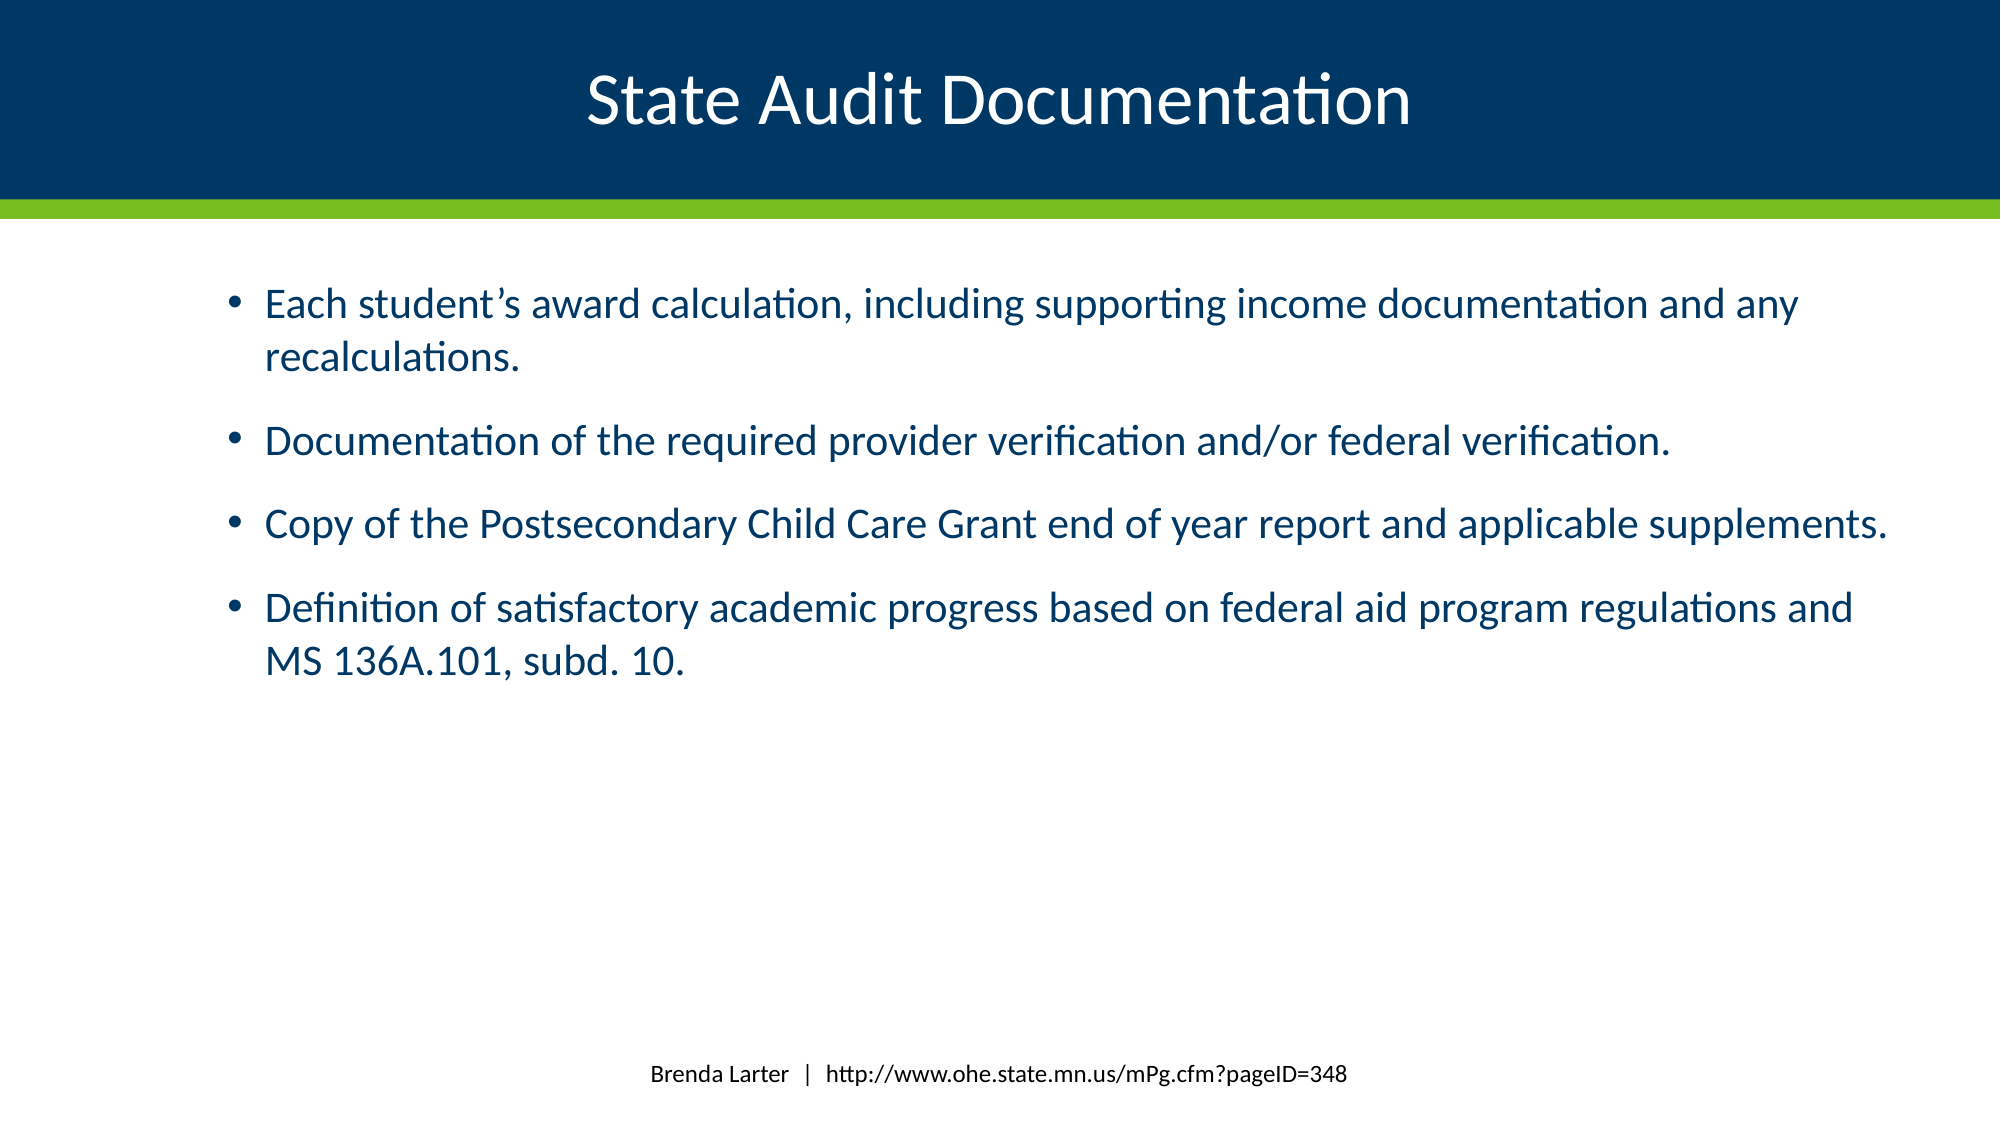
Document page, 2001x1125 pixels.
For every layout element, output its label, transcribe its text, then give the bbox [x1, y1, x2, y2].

list Each student’s award calculation, including supporting income documentation and any recalculations. Documentation of the required provider verification and/or federal verification. Copy of the Postsecondary Child Care Grant end of year report and applicable supplements. Definition of satisfactory academic progress based on federal aid program regulations and MS 136A.101, subd. 10. [137, 267, 1931, 1052]
footer Brenda Larter | http://www.ohe.state.mn.us/mPg.cfm?pageID=348 [541, 1042, 1459, 1103]
title State Audit Documentation [137, 24, 1863, 175]
